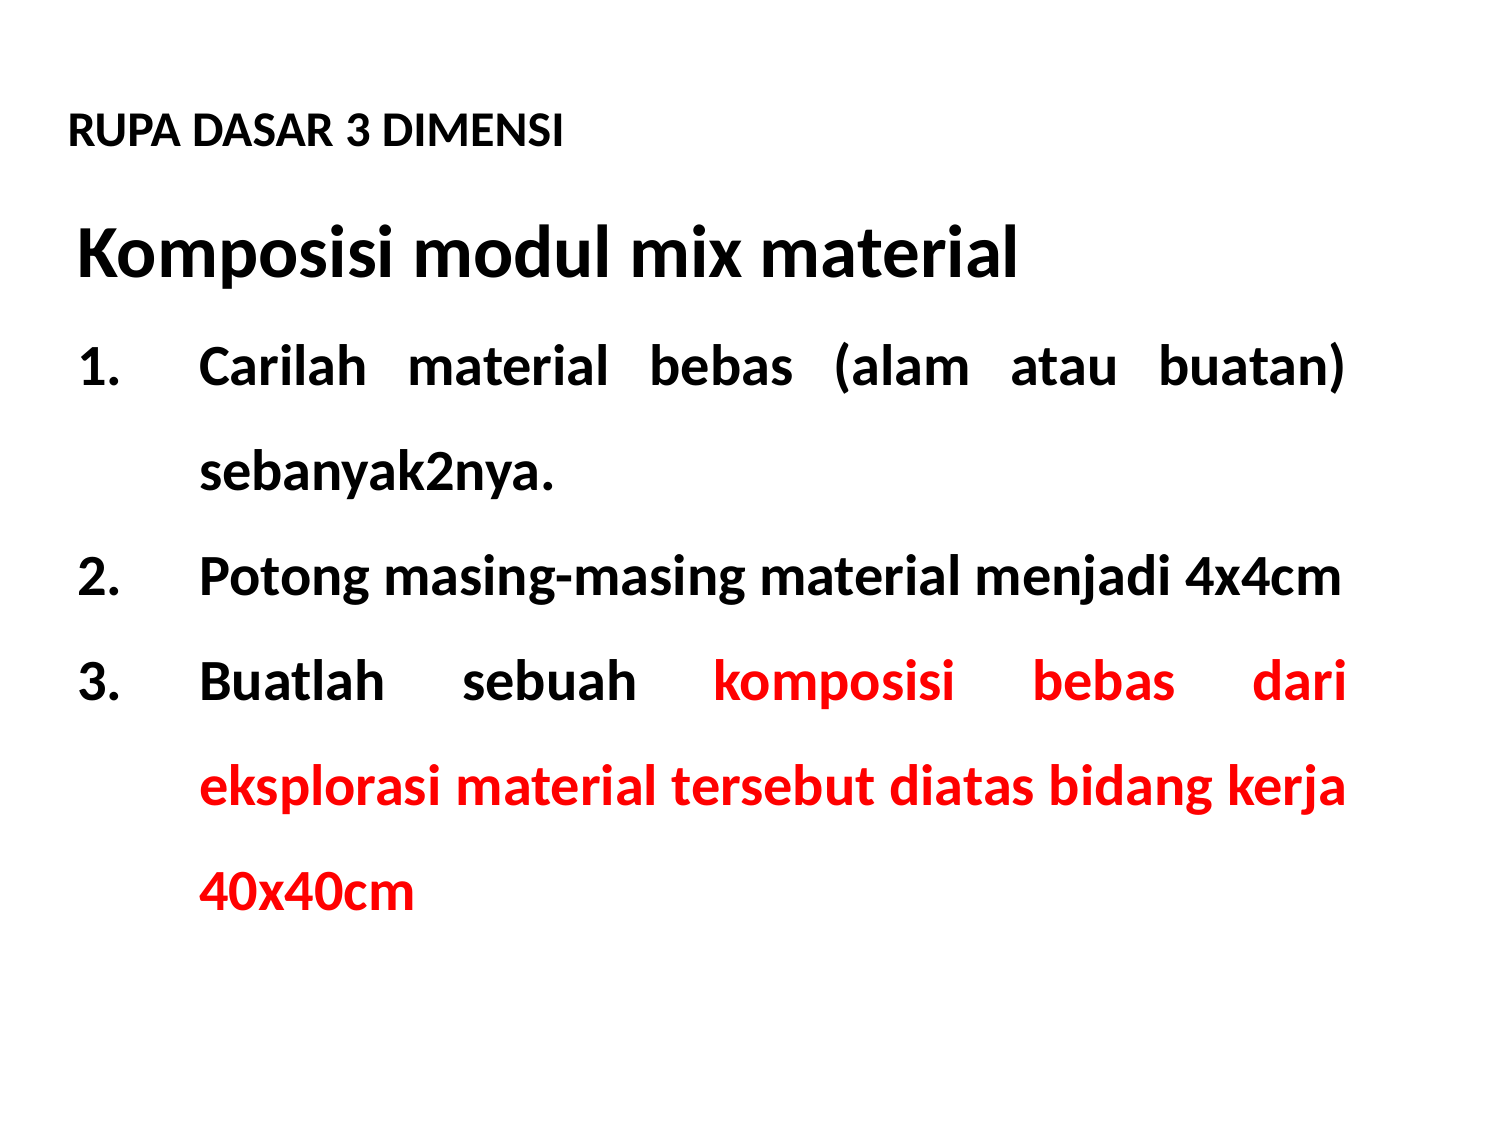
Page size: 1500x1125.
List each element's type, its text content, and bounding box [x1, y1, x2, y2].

text_box Komposisi modul mix material Carilah material bebas (alam atau buatan) sebanyak2nya. Potong masing-masing material menjadi 4x4cm Buatlah sebuah komposisi bebas dari eksplorasi material tersebut diatas bidang kerja 40x40cm [62, 149, 1363, 1125]
text_box RUPA DASAR 3 DIMENSI [52, 89, 580, 165]
